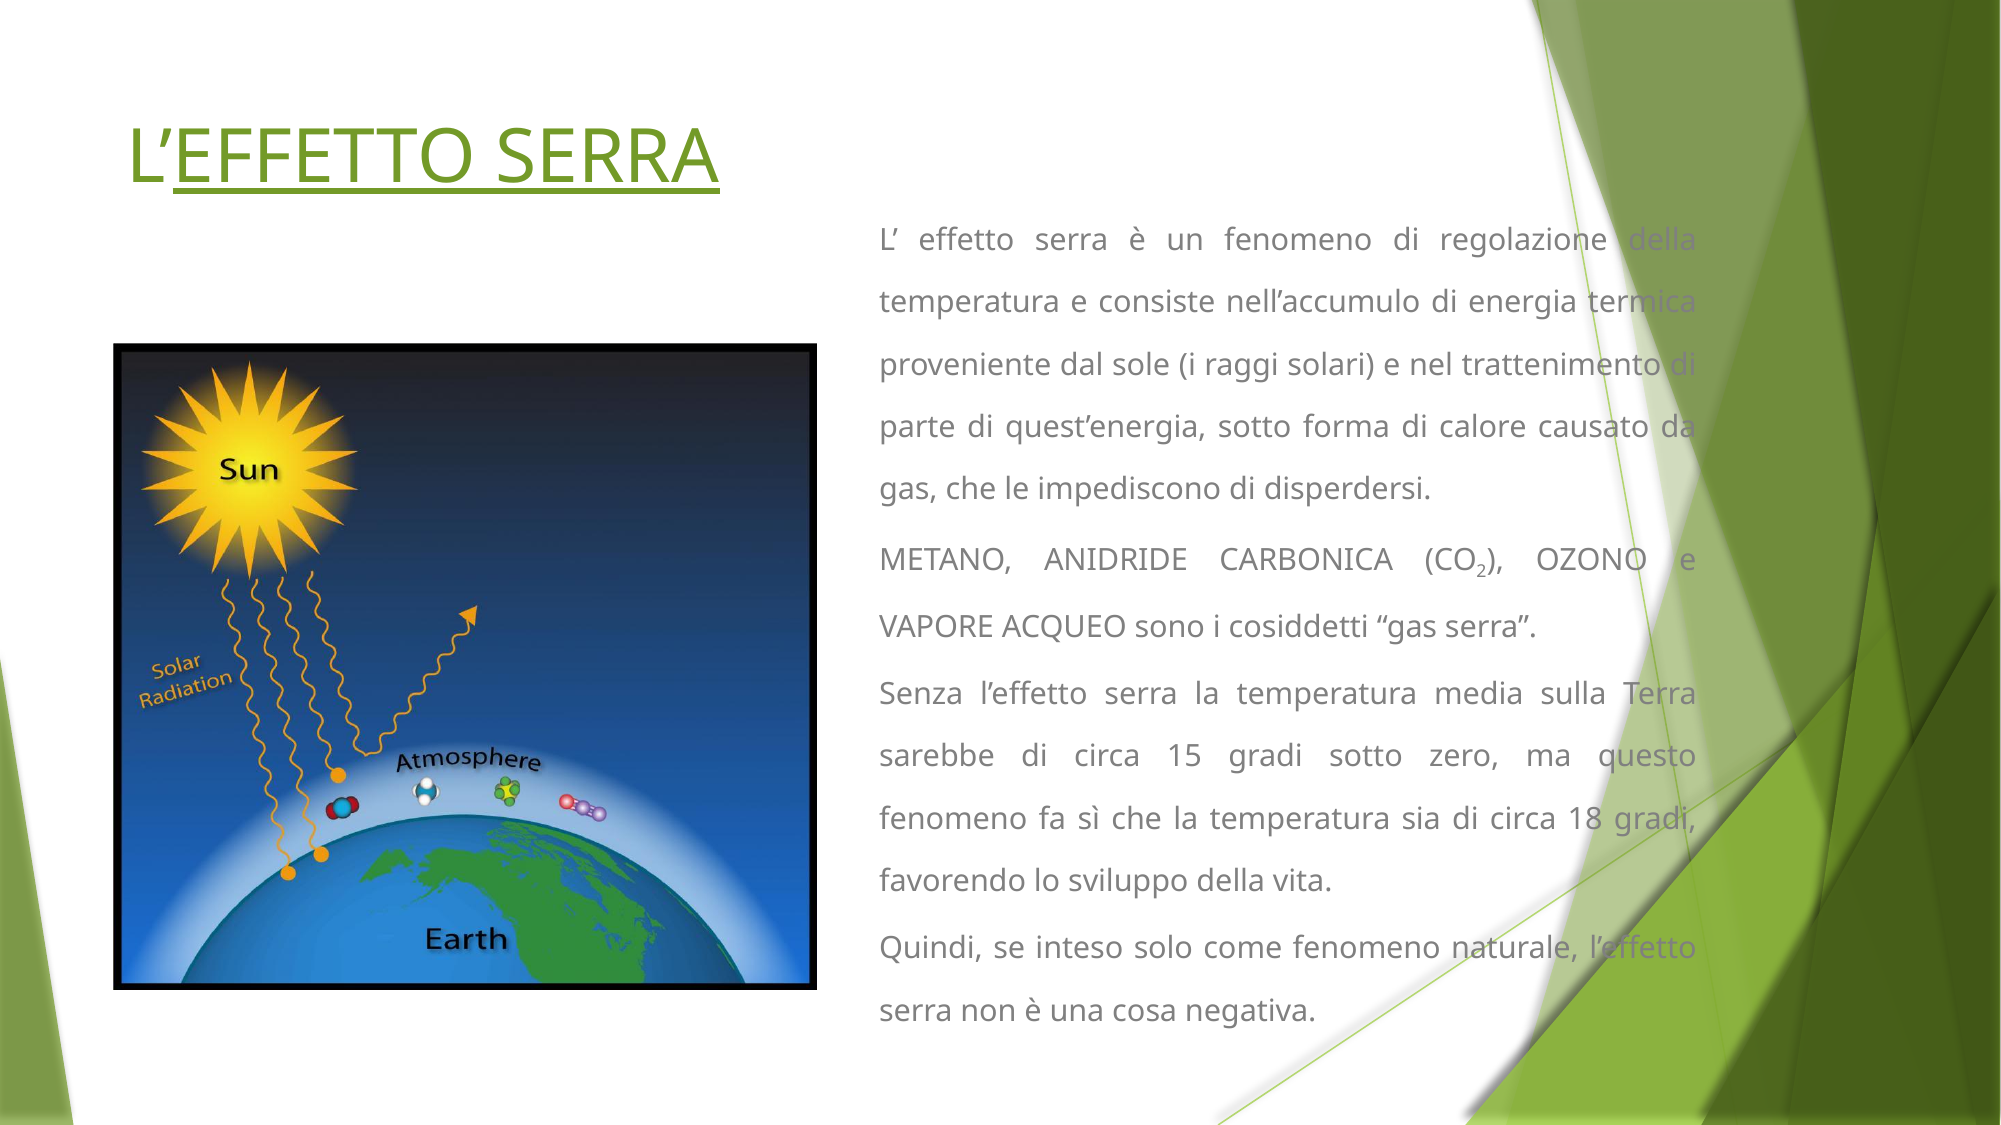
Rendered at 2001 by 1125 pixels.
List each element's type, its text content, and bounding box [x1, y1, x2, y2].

list L’ effetto serra è un fenomeno di regolazione della temperatura e consiste nell’accumulo di energia termica proveniente dal sole (i raggi solari) e nel trattenimento di parte di quest’energia, sotto forma di calore causato da gas, che le impediscono di disperdersi. METANO, ANIDRIDE CARBONICA (CO2), OZONO e VAPORE ACQUEO sono i cosiddetti “gas serra”. Senza l’effetto serra la temperatura media sulla Terra sarebbe di circa 15 gradi sotto zero, ma questo fenomeno fa sì che la temperatura sia di circa 18 gradi, favorendo lo sviluppo della vita. Quindi, se inteso solo come fenomeno naturale, l’effetto serra non è una cosa negativa. [864, 186, 1712, 1104]
picture [112, 343, 817, 990]
title L’EFFETTO SERRA [111, 99, 1522, 317]
